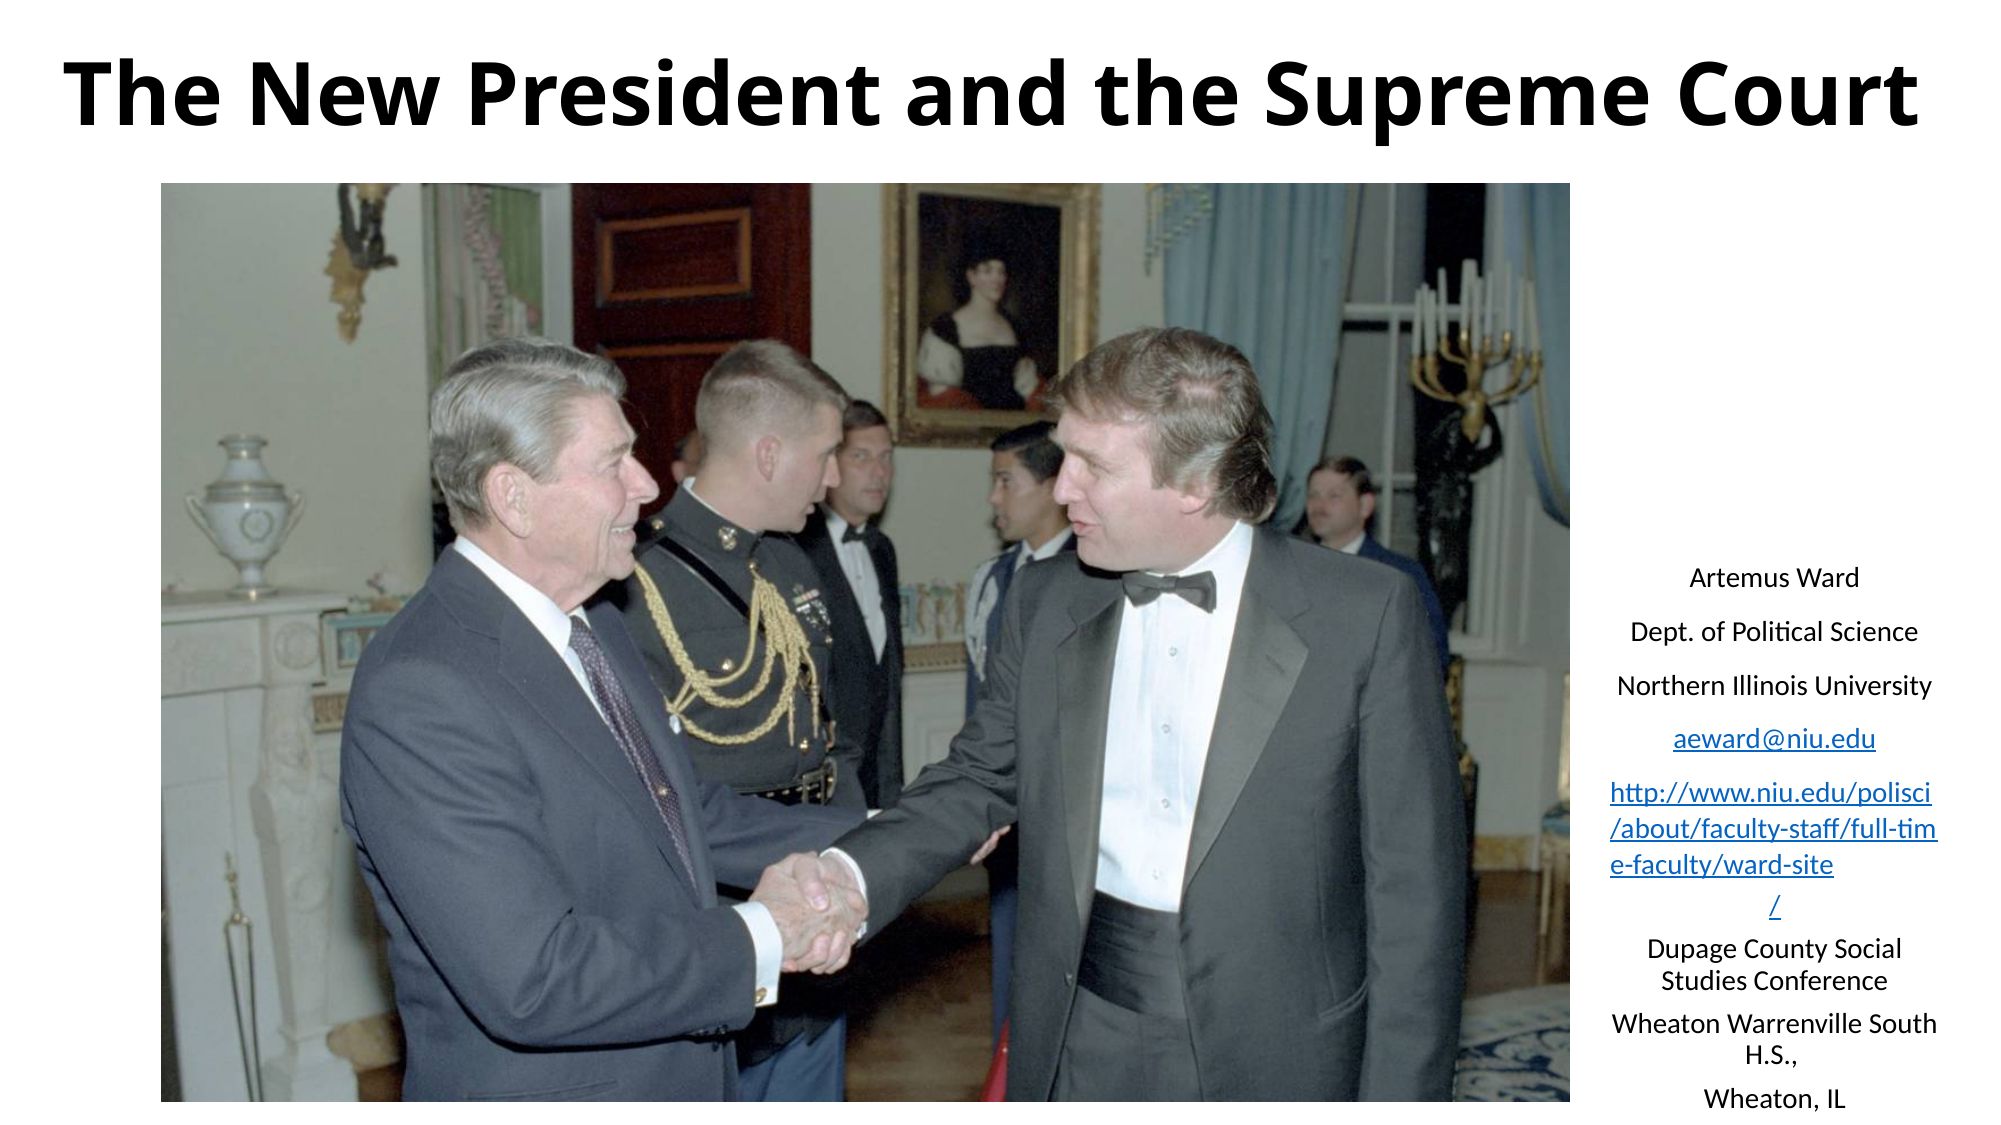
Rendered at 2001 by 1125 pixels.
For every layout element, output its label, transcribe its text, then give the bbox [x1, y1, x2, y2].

title The New President and the Supreme Court [30, 31, 1956, 153]
subtitle Artemus Ward Dept. of Political Science Northern Illinois University aeward@niu.edu http://www.niu.edu/polisci/about/faculty-staff/full-time-faculty/ward-site/ Dupage County Social Studies Conference Wheaton Warrenville South H.S., Wheaton, IL March 3, 2017 [1595, 544, 1956, 1102]
picture [161, 183, 1570, 1102]
